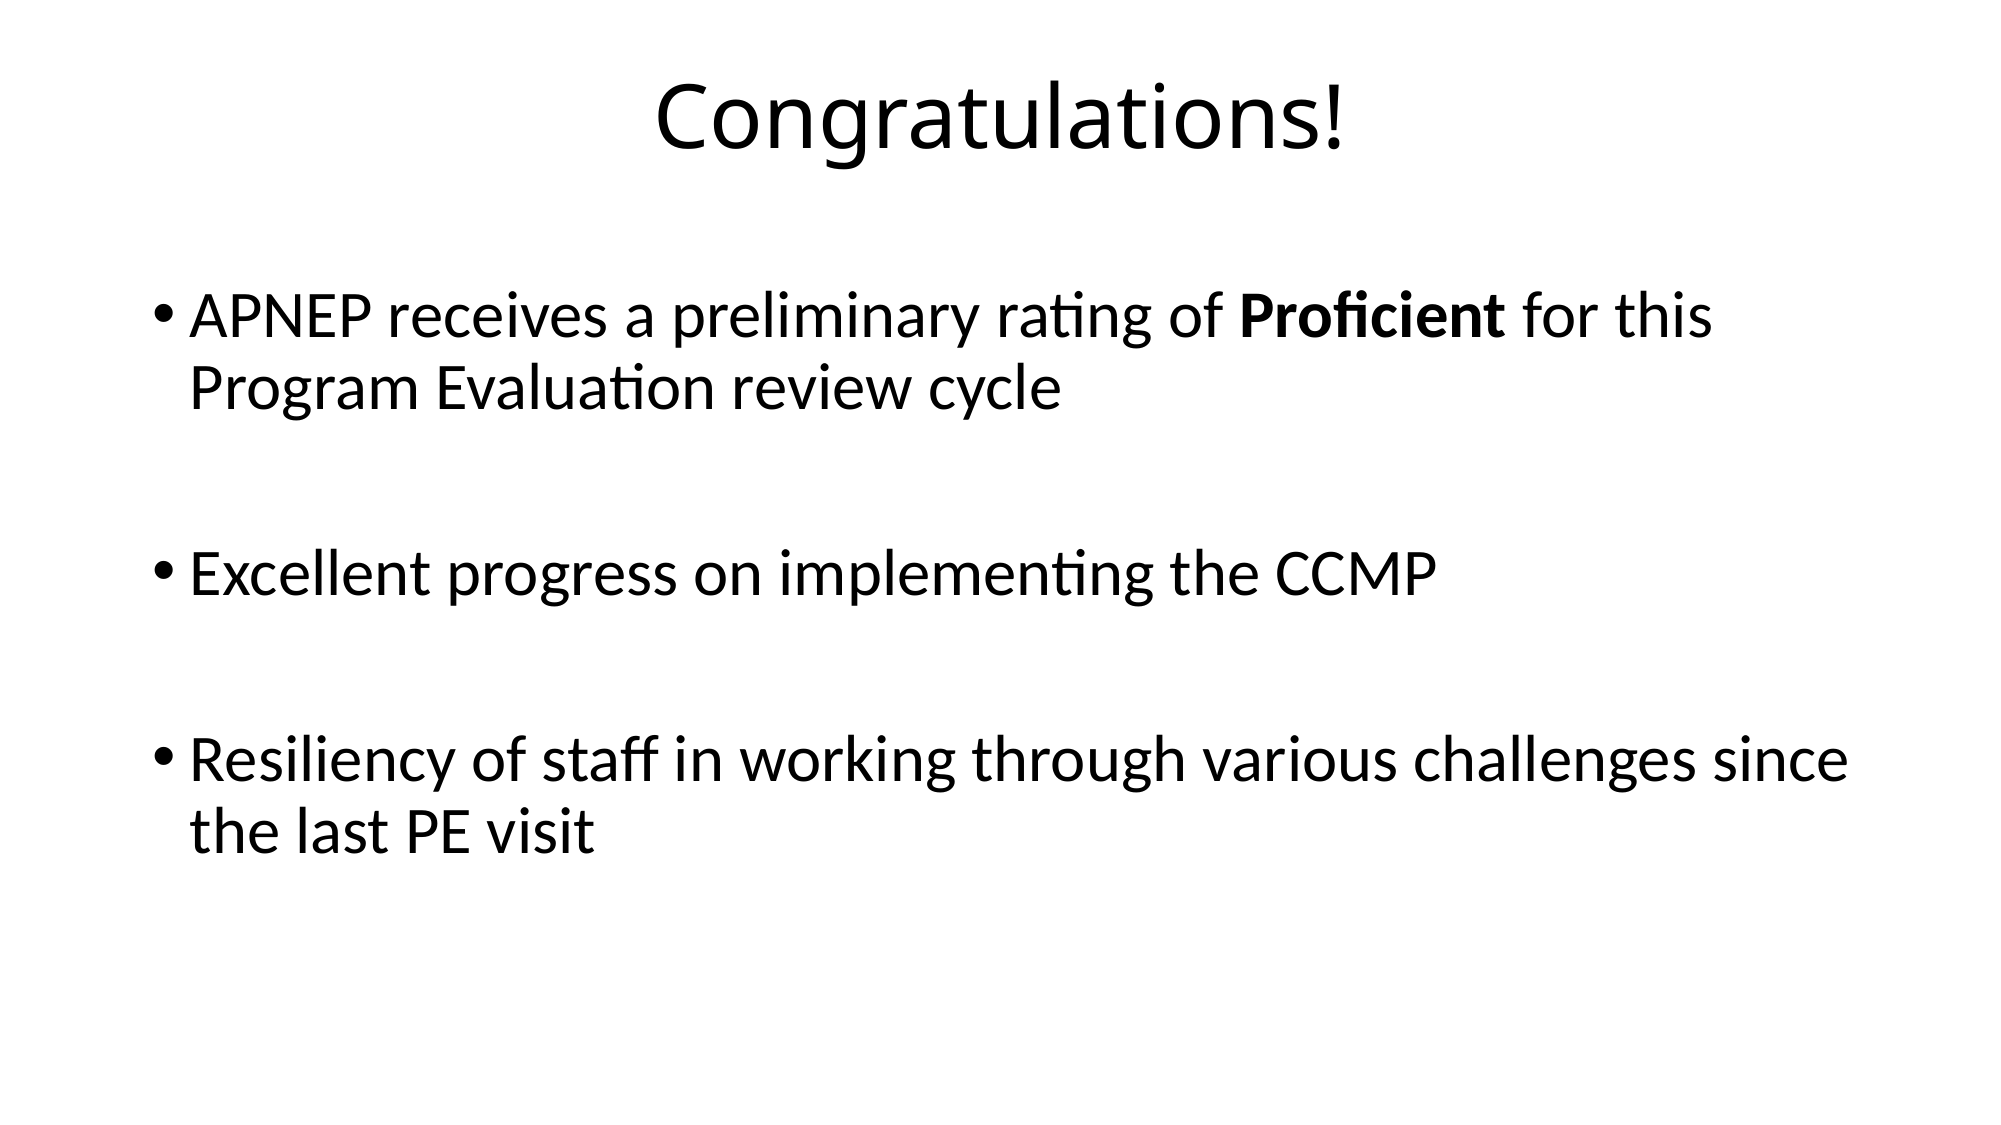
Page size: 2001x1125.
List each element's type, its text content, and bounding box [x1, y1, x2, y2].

title Congratulations! [137, 63, 1863, 272]
list APNEP receives a preliminary rating of Proficient for this Program Evaluation review cycle Excellent progress on implementing the CCMP Resiliency of staff in working through various challenges since the last PE visit [137, 272, 1913, 1085]
